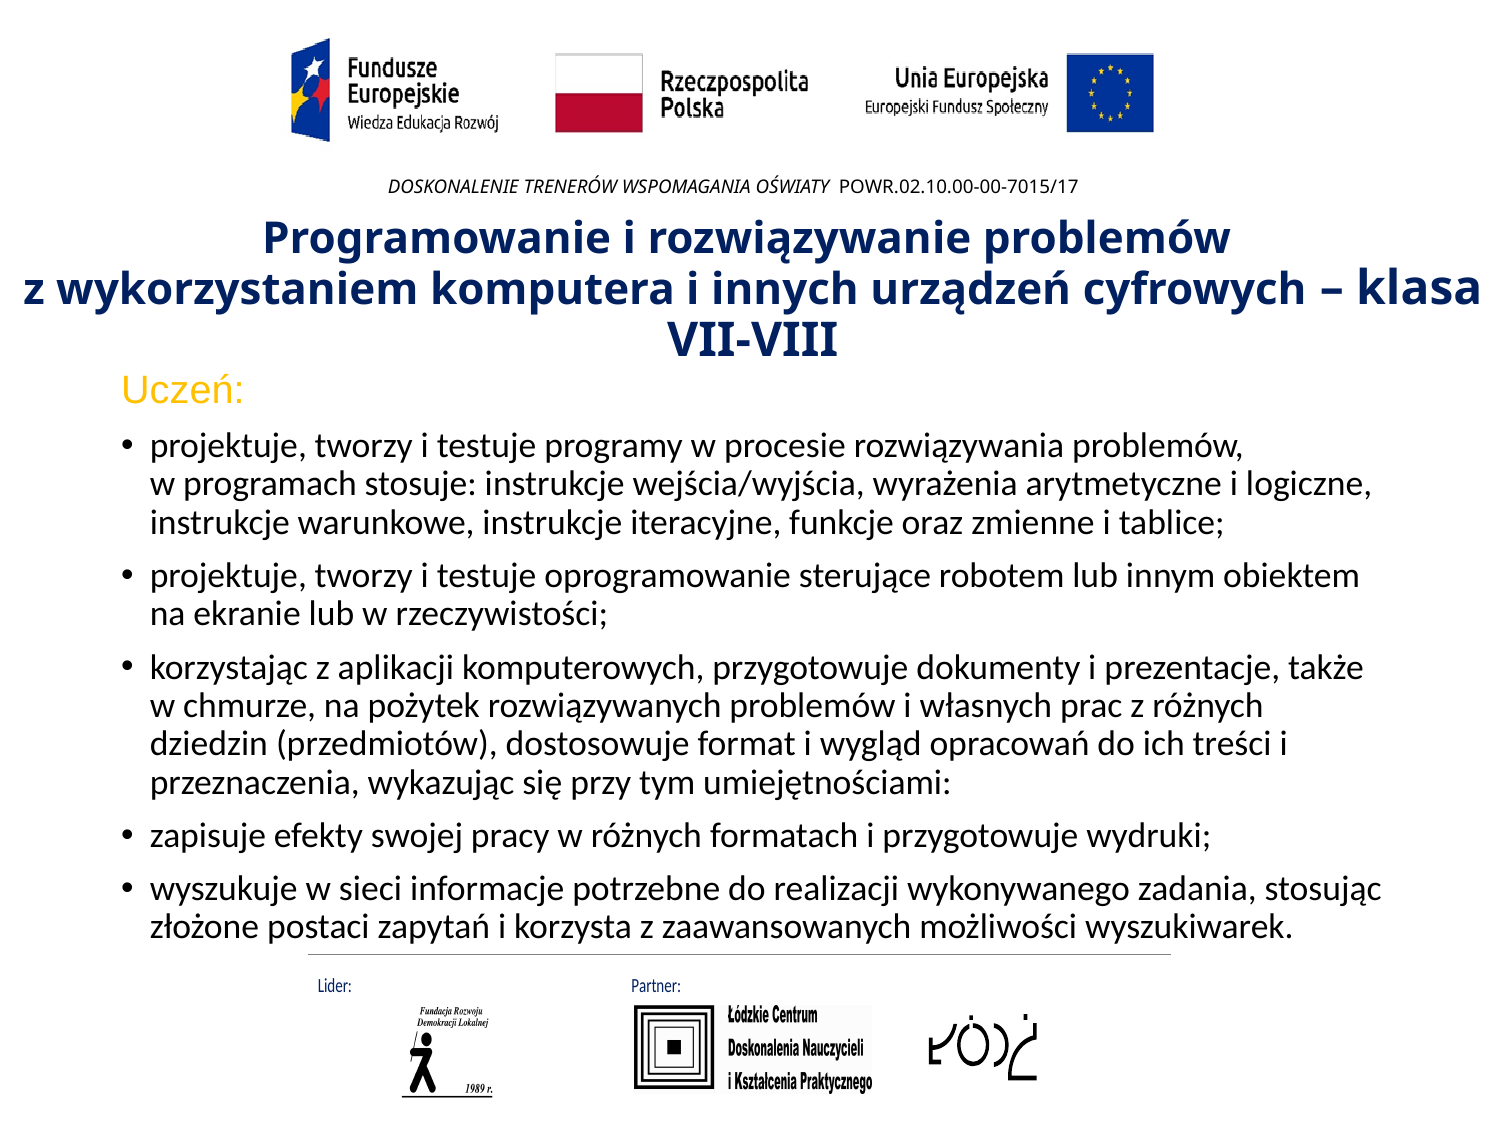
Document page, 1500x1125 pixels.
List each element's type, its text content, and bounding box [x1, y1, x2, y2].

list Uczeń: projektuje, tworzy i testuje programy w procesie rozwiązywania problemów, w programach stosuje: instrukcje wejścia/wyjścia, wyrażenia arytmetyczne i logiczne, instrukcje warunkowe, instrukcje iteracyjne, funkcje oraz zmienne i tablice; projektuje, tworzy i testuje oprogramowanie sterujące robotem lub innym obiektem na ekranie lub w rzeczywistości; korzystając z aplikacji komputerowych, przygotowuje dokumenty i prezentacje, także w chmurze, na pożytek rozwiązywanych problemów i własnych prac z różnych dziedzin (przedmiotów), dostosowuje format i wygląd opracowań do ich treści i przeznaczenia, wykazując się przy tym umiejętnościami: zapisuje efekty swojej pracy w różnych formatach i przygotowuje wydruki; wyszukuje w sieci informacje potrzebne do realizacji wykonywanego zadania, stosując złożone postaci zapytań i korzysta z zaawansowanych możliwości wyszukiwarek. [106, 361, 1400, 965]
picture [271, 13, 1173, 168]
title Programowanie i rozwiązywanie problemów z wykorzystaniem komputera i innych urządzeń cyfrowych – klasa VII-VIII [5, 208, 1500, 375]
